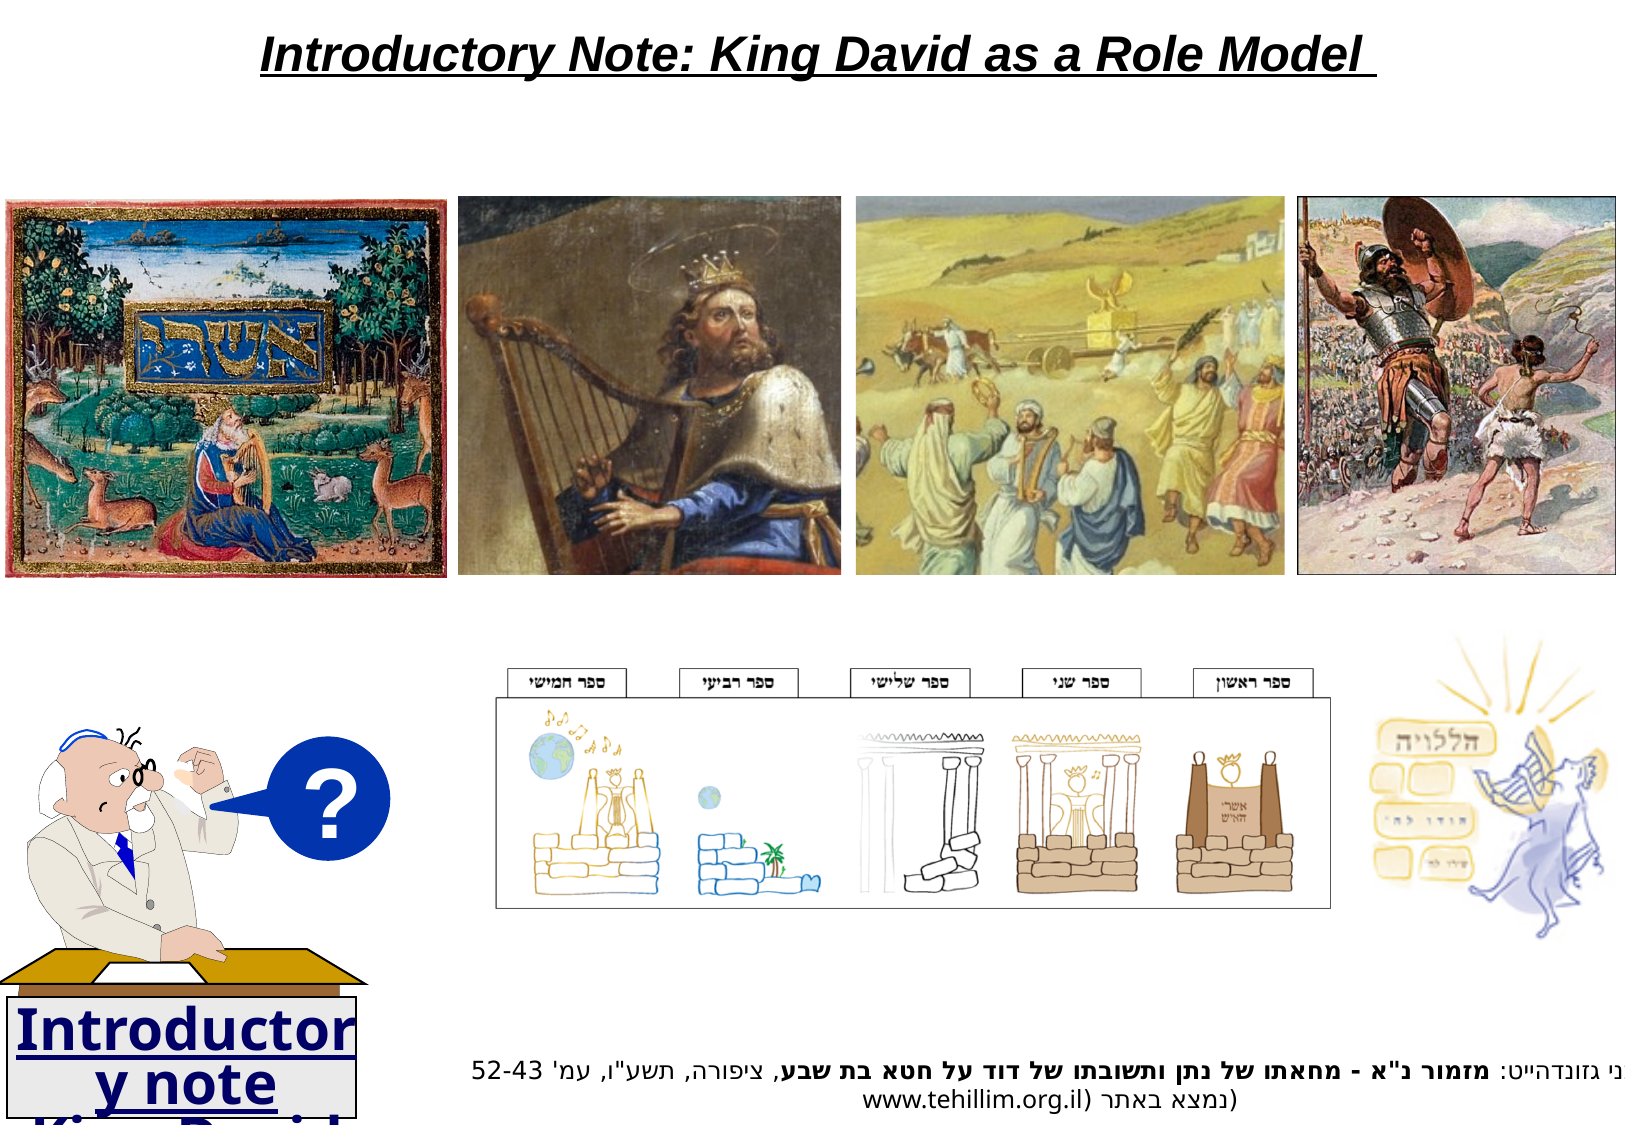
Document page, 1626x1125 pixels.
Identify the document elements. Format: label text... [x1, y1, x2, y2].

picture [5, 198, 447, 578]
picture [855, 195, 1285, 575]
picture [1297, 195, 1616, 575]
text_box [0, 715, 373, 1125]
picture [481, 656, 1334, 917]
picture [457, 195, 842, 575]
text_box Introductory Note: King David as a Role Model [56, 0, 1581, 89]
text_box בני גזונדהייט: מזמור נ"א - מחאתו של נתן ותשובתו של דוד על חטא בת שבע, ציפורה, תשע"ו, עמ' 52-43 (נמצא באתר (www.tehillim.org.il [377, 1046, 1625, 1122]
text_box ? [377, 765, 388, 832]
picture [1367, 629, 1620, 941]
